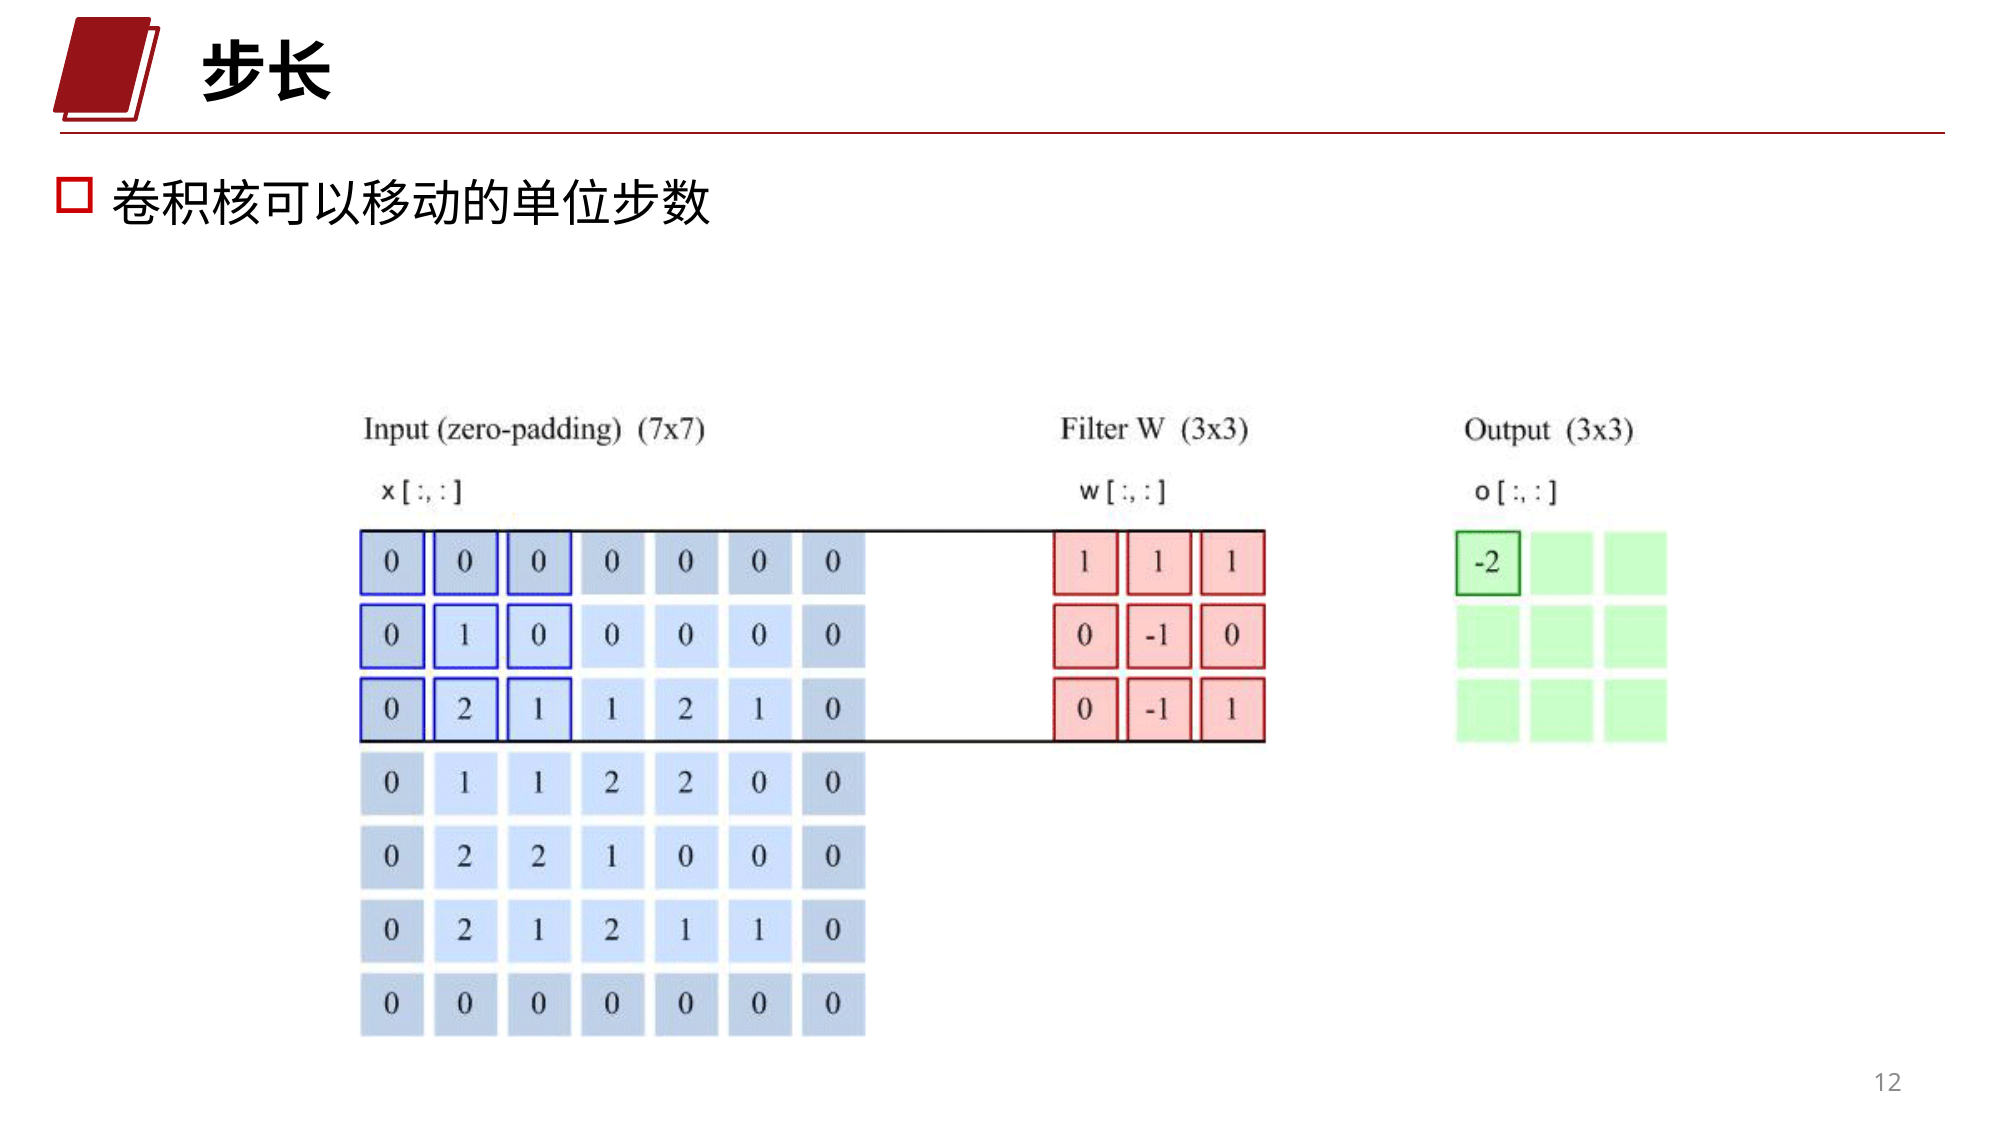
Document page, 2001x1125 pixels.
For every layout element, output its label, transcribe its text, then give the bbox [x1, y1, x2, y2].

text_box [54, 19, 1945, 133]
text_box 12 [1845, 1064, 1930, 1103]
text_box 卷积核可以移动的单位步数 [37, 165, 1585, 1043]
picture [359, 406, 1668, 1039]
